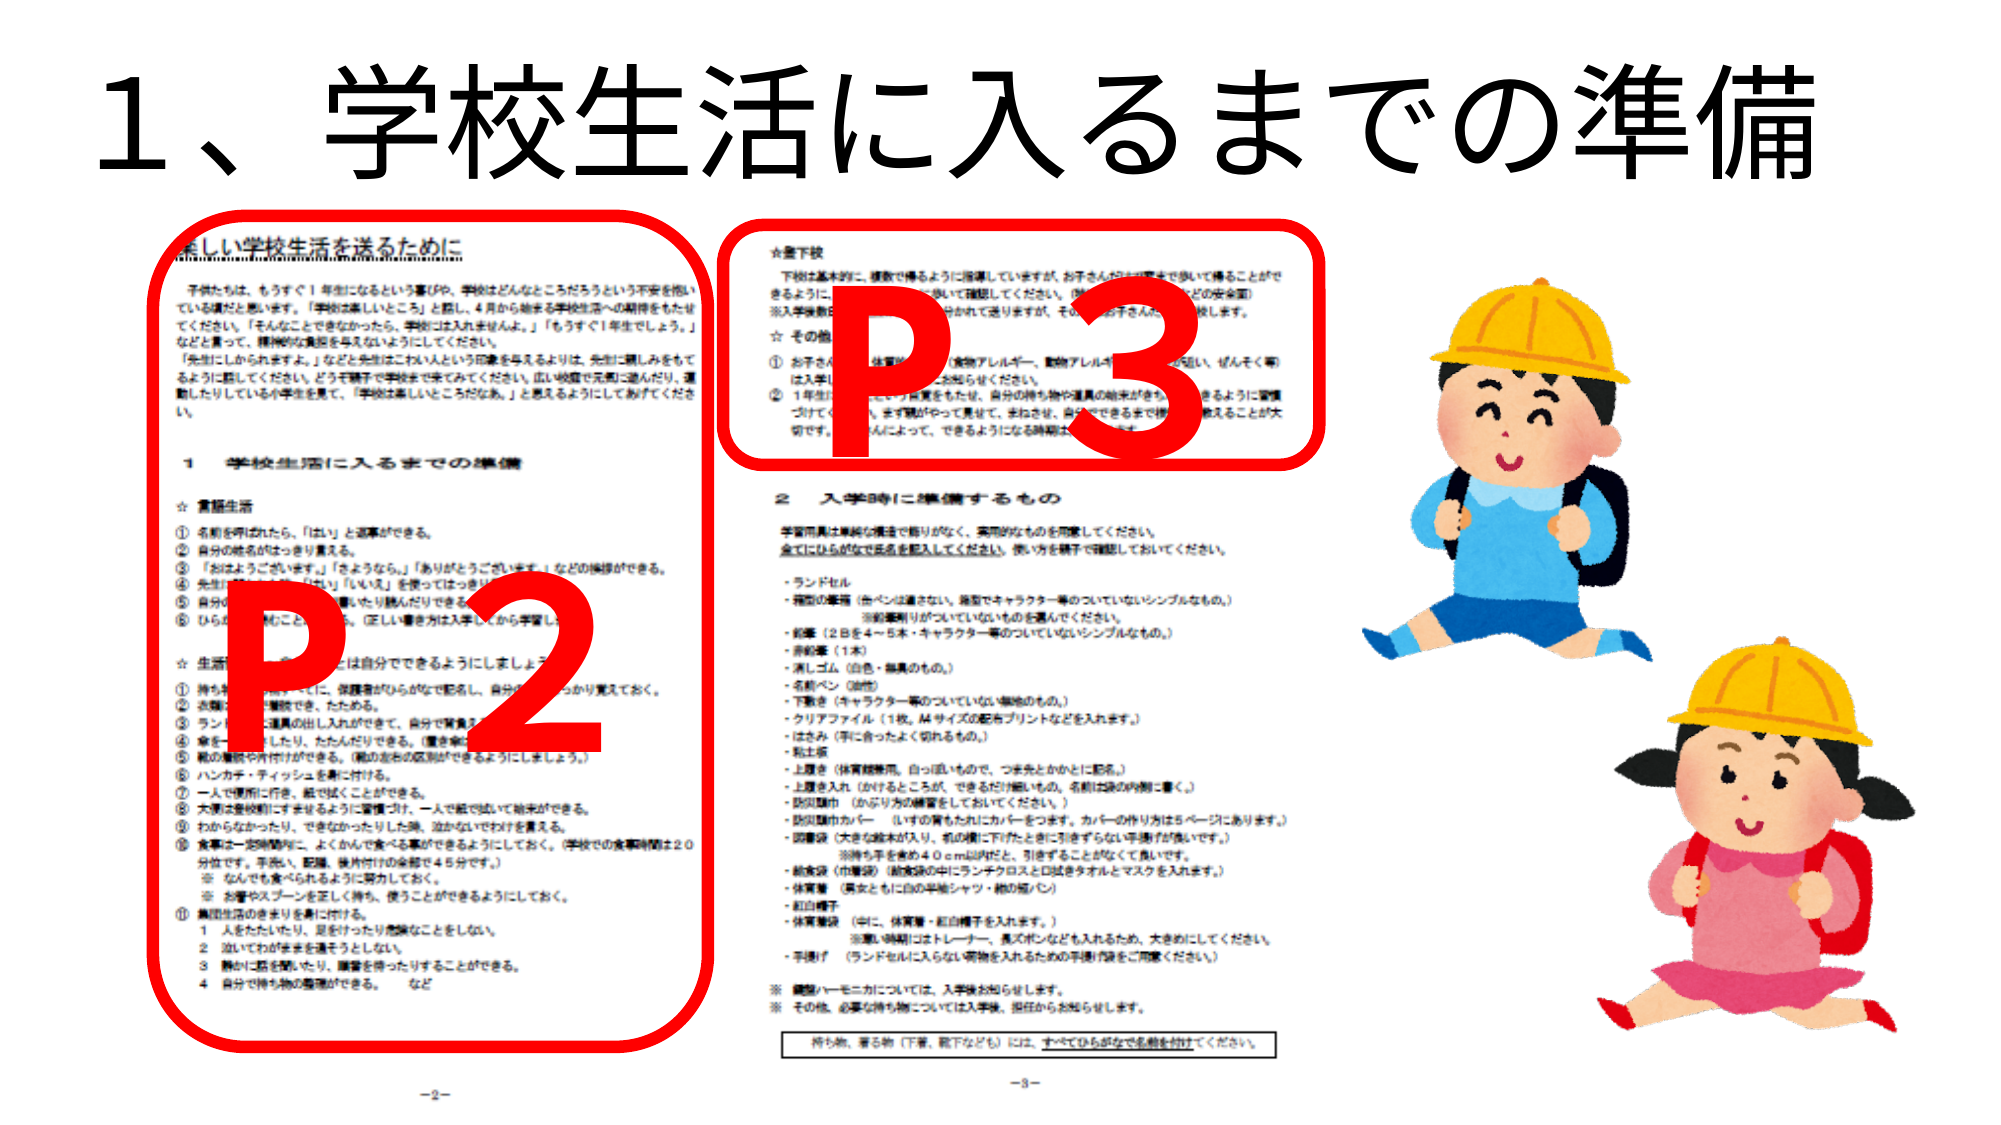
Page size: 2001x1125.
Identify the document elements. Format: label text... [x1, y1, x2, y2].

text_box １、学校生活に入るまでの準備 [54, 37, 2000, 203]
picture [1345, 272, 1926, 1048]
picture [154, 200, 741, 1122]
text_box P３ [796, 210, 1274, 223]
text_box [1297, 228, 1321, 462]
text_box [741, 225, 752, 465]
picture [752, 223, 1297, 1098]
